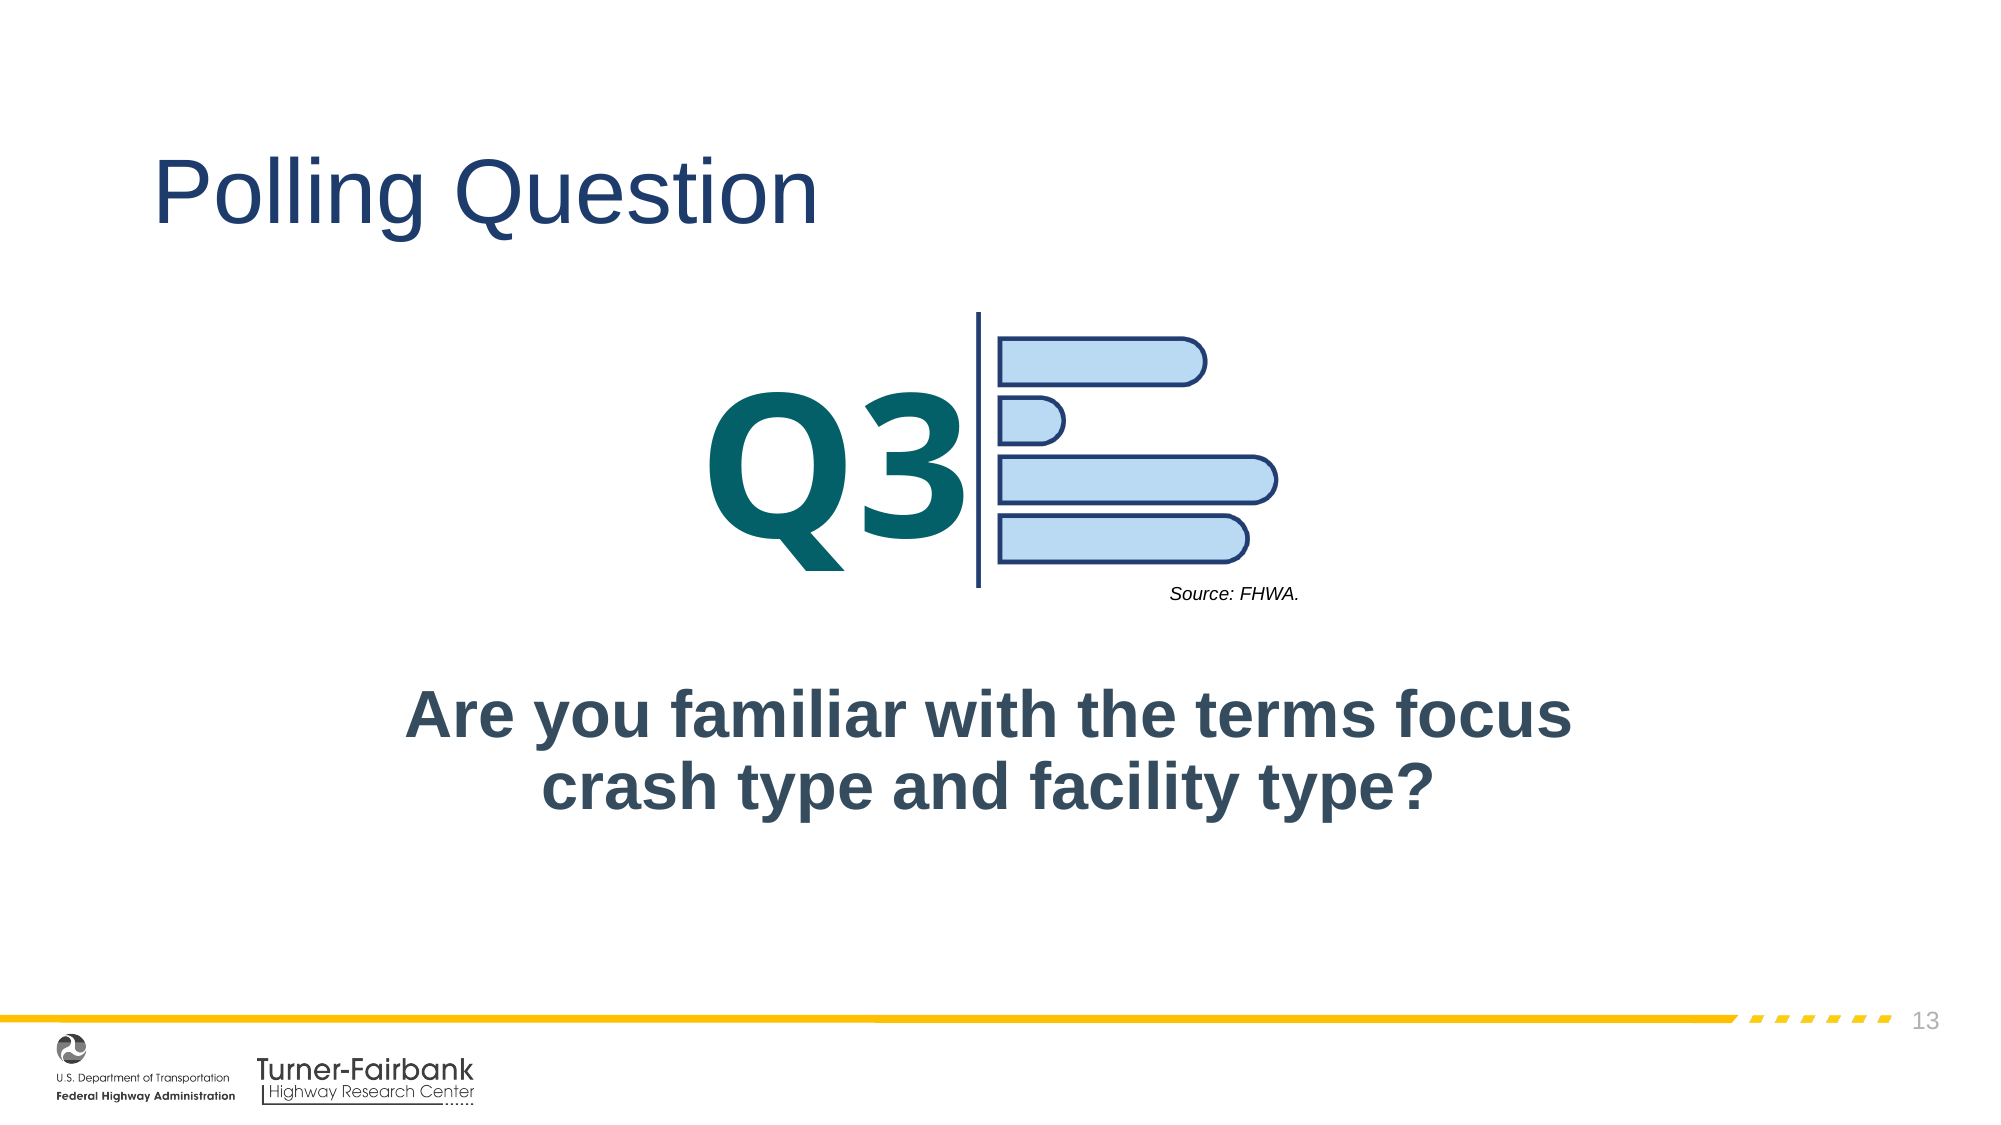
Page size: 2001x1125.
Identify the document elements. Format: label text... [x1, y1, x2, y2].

picture [1749, 1015, 1828, 1023]
text_box Are you familiar with the terms focus crash type and facility type? [355, 611, 1623, 832]
picture [974, 312, 1279, 588]
slide_number 13 [1828, 999, 1955, 1039]
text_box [53, 1032, 236, 1105]
text_box Source: FHWA. [1154, 573, 1320, 611]
text_box Q3 [670, 332, 974, 588]
title Polling Question [137, 109, 1863, 278]
picture [257, 1058, 474, 1105]
